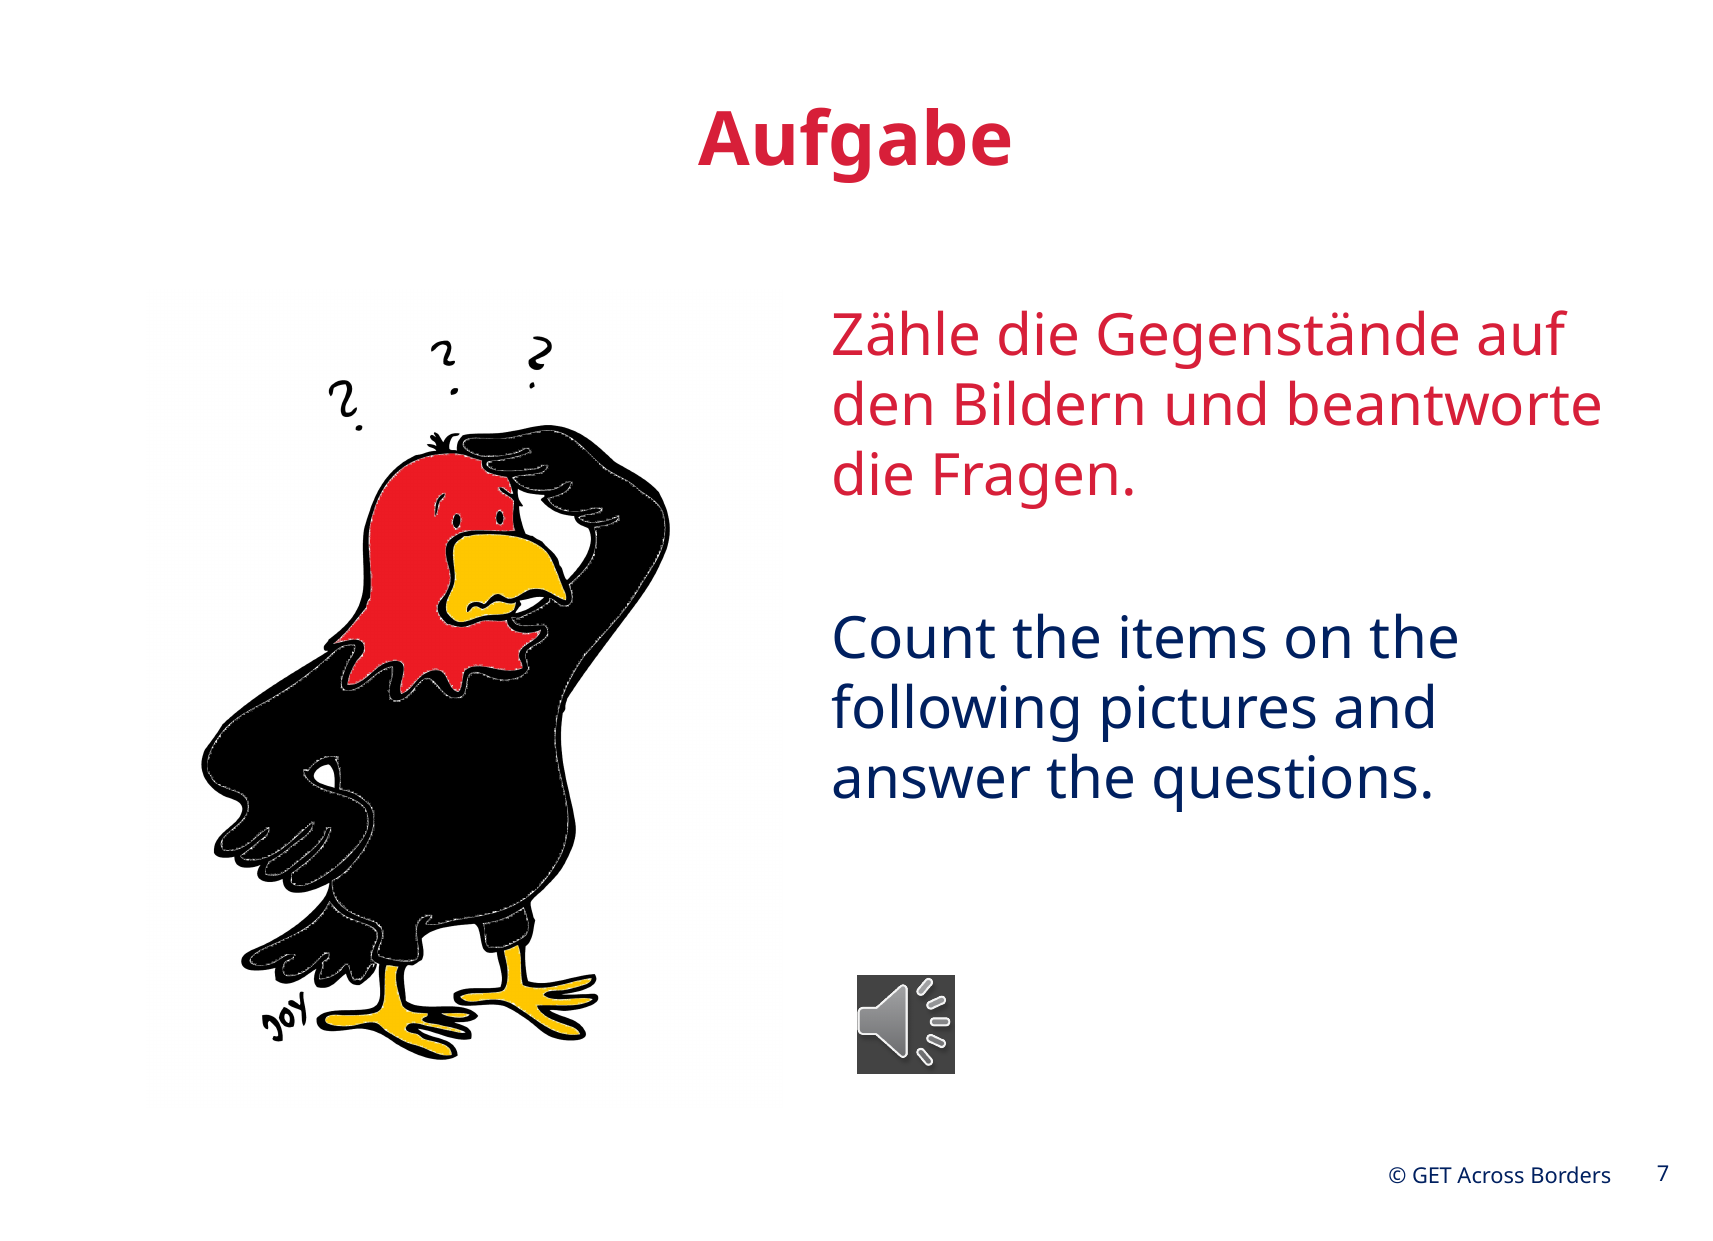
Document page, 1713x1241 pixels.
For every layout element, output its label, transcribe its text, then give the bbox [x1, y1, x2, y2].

picture [146, 288, 784, 1108]
title Aufgabe [85, 32, 1627, 239]
list Zähle die Gegenstände auf den Bildern und beantworte die Fragen. Count the items on the following pictures and answer the questions. [816, 289, 1627, 1108]
slide_number 7 [1613, 1141, 1713, 1208]
picture [855, 974, 957, 1075]
text_box © GET Across Borders [1048, 1141, 1613, 1208]
